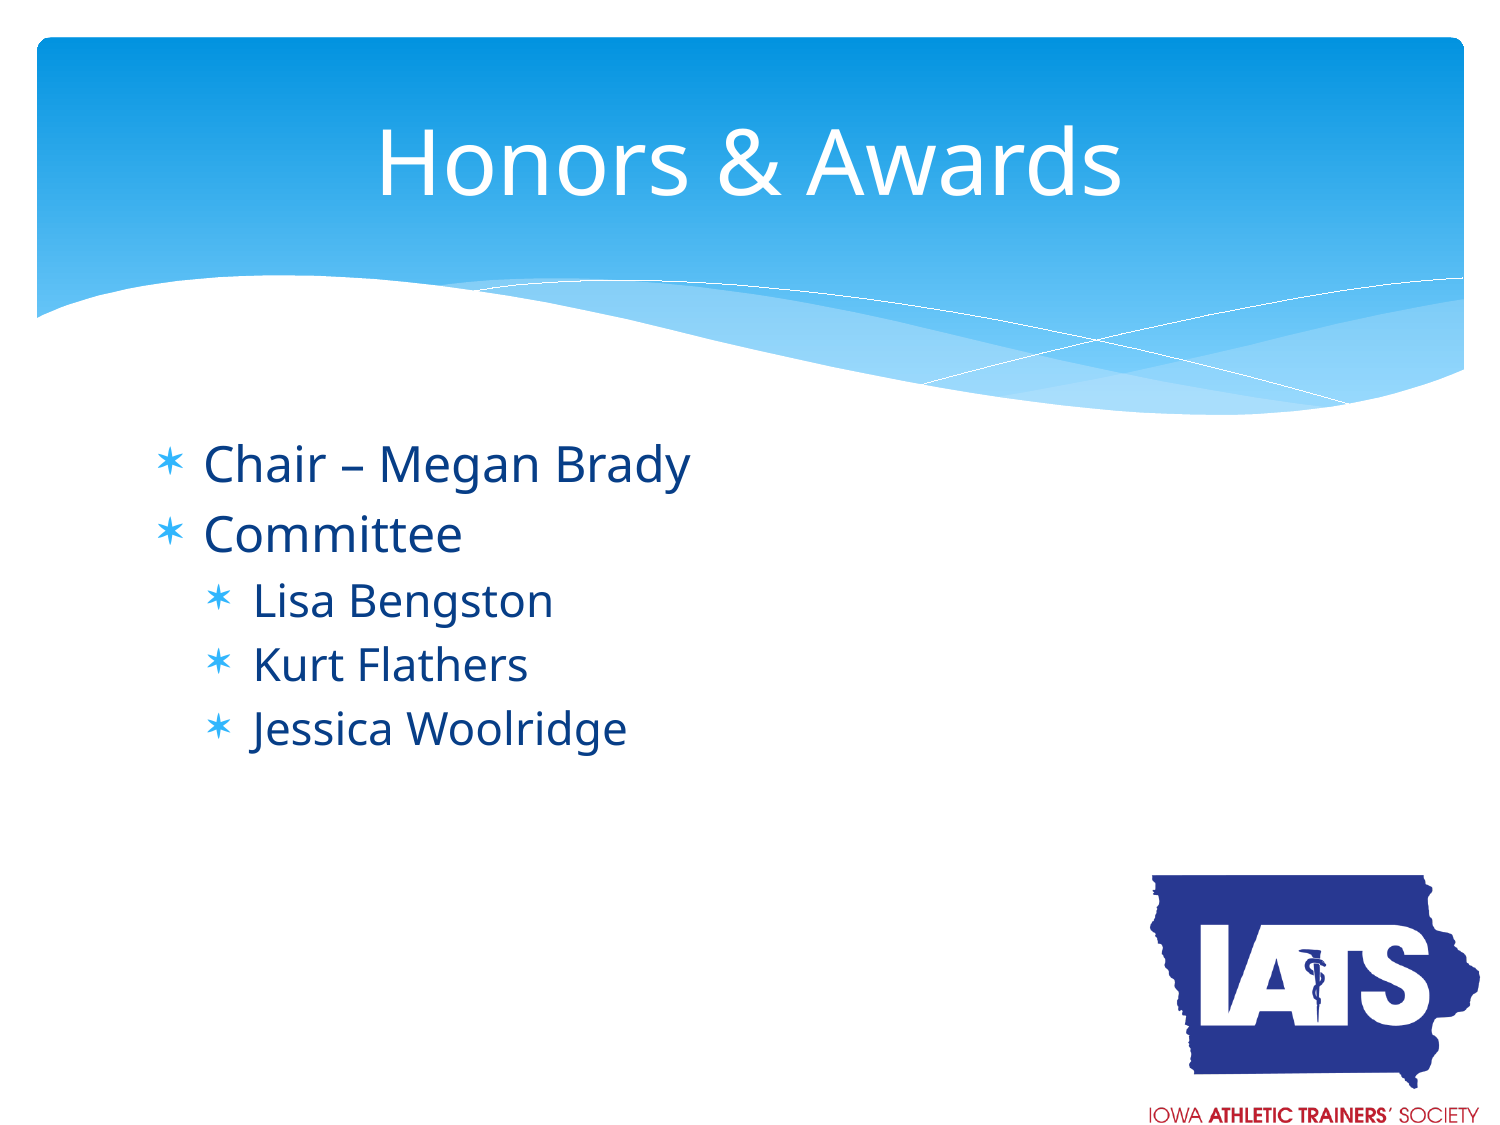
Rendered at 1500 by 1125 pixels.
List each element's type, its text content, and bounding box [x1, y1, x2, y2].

title Honors & Awards [75, 55, 1425, 261]
picture [1124, 852, 1500, 1125]
list Chair – Megan Brady Committee Lisa Bengston Kurt Flathers Jessica Woolridge [143, 425, 1359, 1100]
